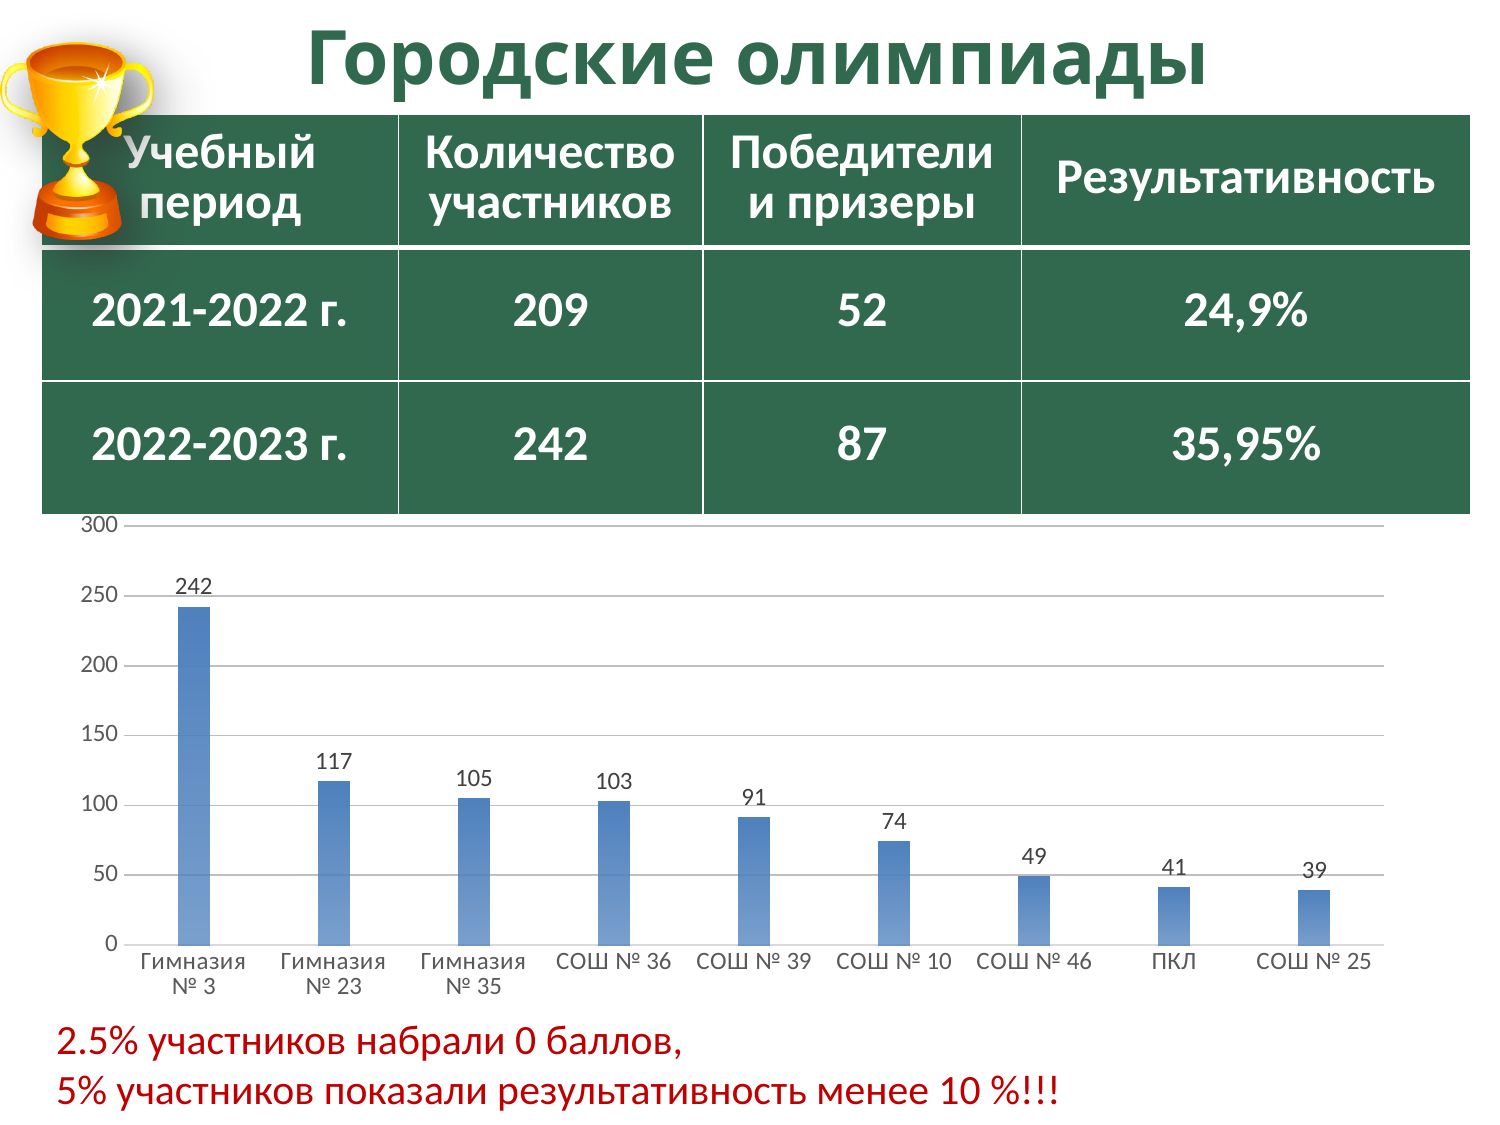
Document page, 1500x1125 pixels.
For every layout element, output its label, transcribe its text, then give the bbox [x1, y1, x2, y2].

table_cell 242 [399, 382, 702, 501]
table_header Победители и призеры [704, 115, 1021, 245]
table_header Учебный период [199, 115, 398, 245]
table_header Количество участников [399, 115, 702, 245]
chart [52, 503, 1412, 1012]
table_cell 2021-2022 г. [42, 250, 398, 380]
picture [0, 42, 154, 240]
title Городские олимпиады [112, 0, 1404, 110]
table_cell 87 [704, 382, 1021, 501]
table_cell 24,9% [1022, 250, 1470, 380]
table_cell 35,95% [1022, 382, 1470, 514]
table_header Результативность [1022, 115, 1470, 245]
table_cell 52 [704, 250, 1021, 380]
text_box 2.5% участников набрали 0 баллов, 5% участников показали результативность менее 10 %!!! [41, 1005, 1500, 1120]
table_cell 2022-2023 г. [42, 382, 398, 514]
table_cell 209 [399, 250, 702, 380]
